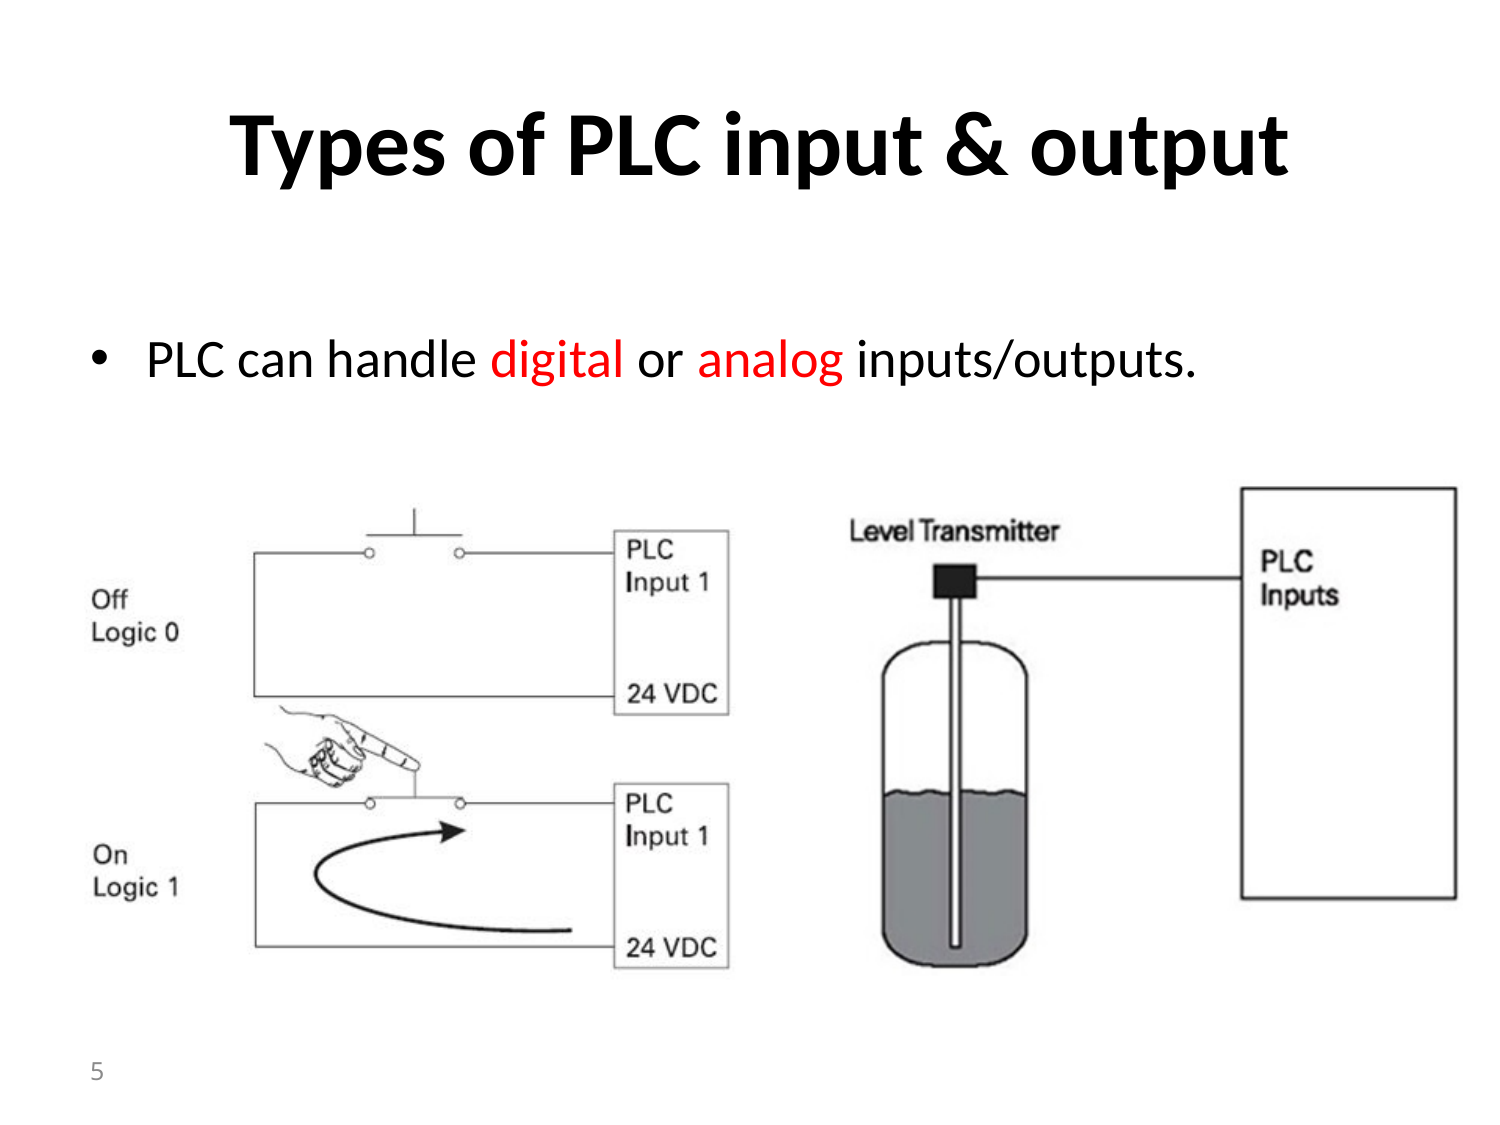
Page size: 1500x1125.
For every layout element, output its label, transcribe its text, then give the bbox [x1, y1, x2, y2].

picture [46, 478, 751, 1000]
list PLC can handle digital or analog inputs/outputs. [75, 316, 1425, 1059]
title Types of PLC input & output [75, 45, 1425, 233]
slide_number 5 [75, 1042, 425, 1103]
picture [845, 479, 1463, 976]
